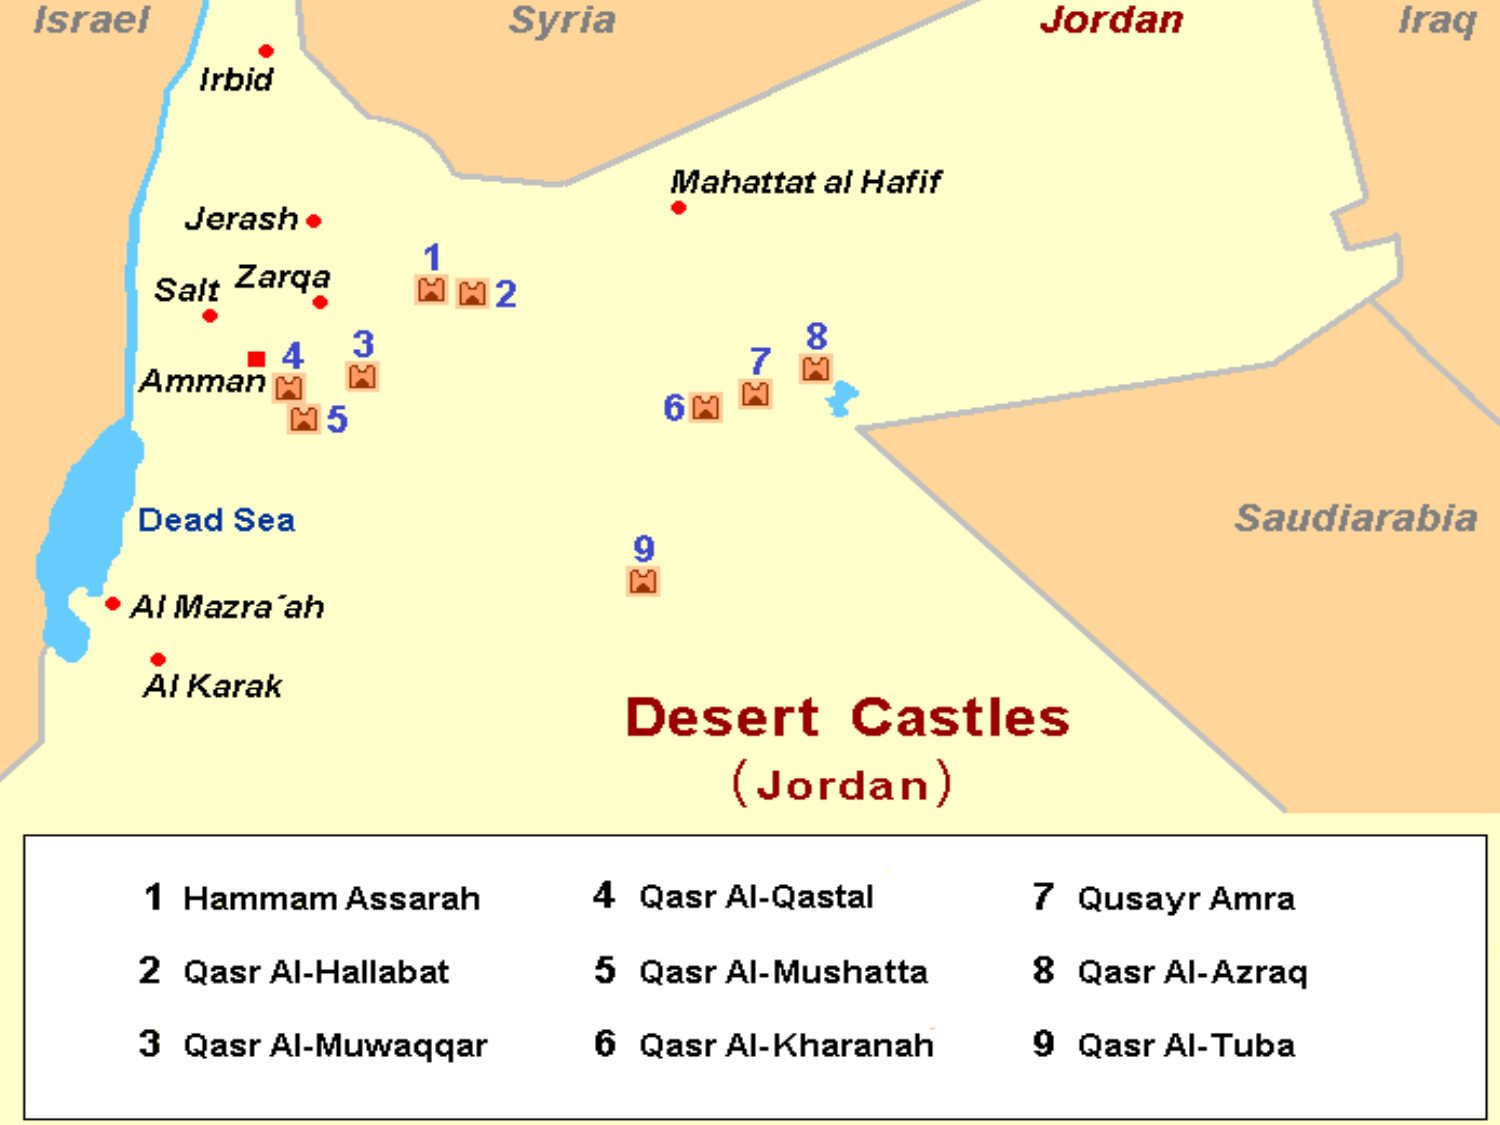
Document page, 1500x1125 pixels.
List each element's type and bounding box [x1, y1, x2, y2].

list [0, 0, 1500, 1125]
